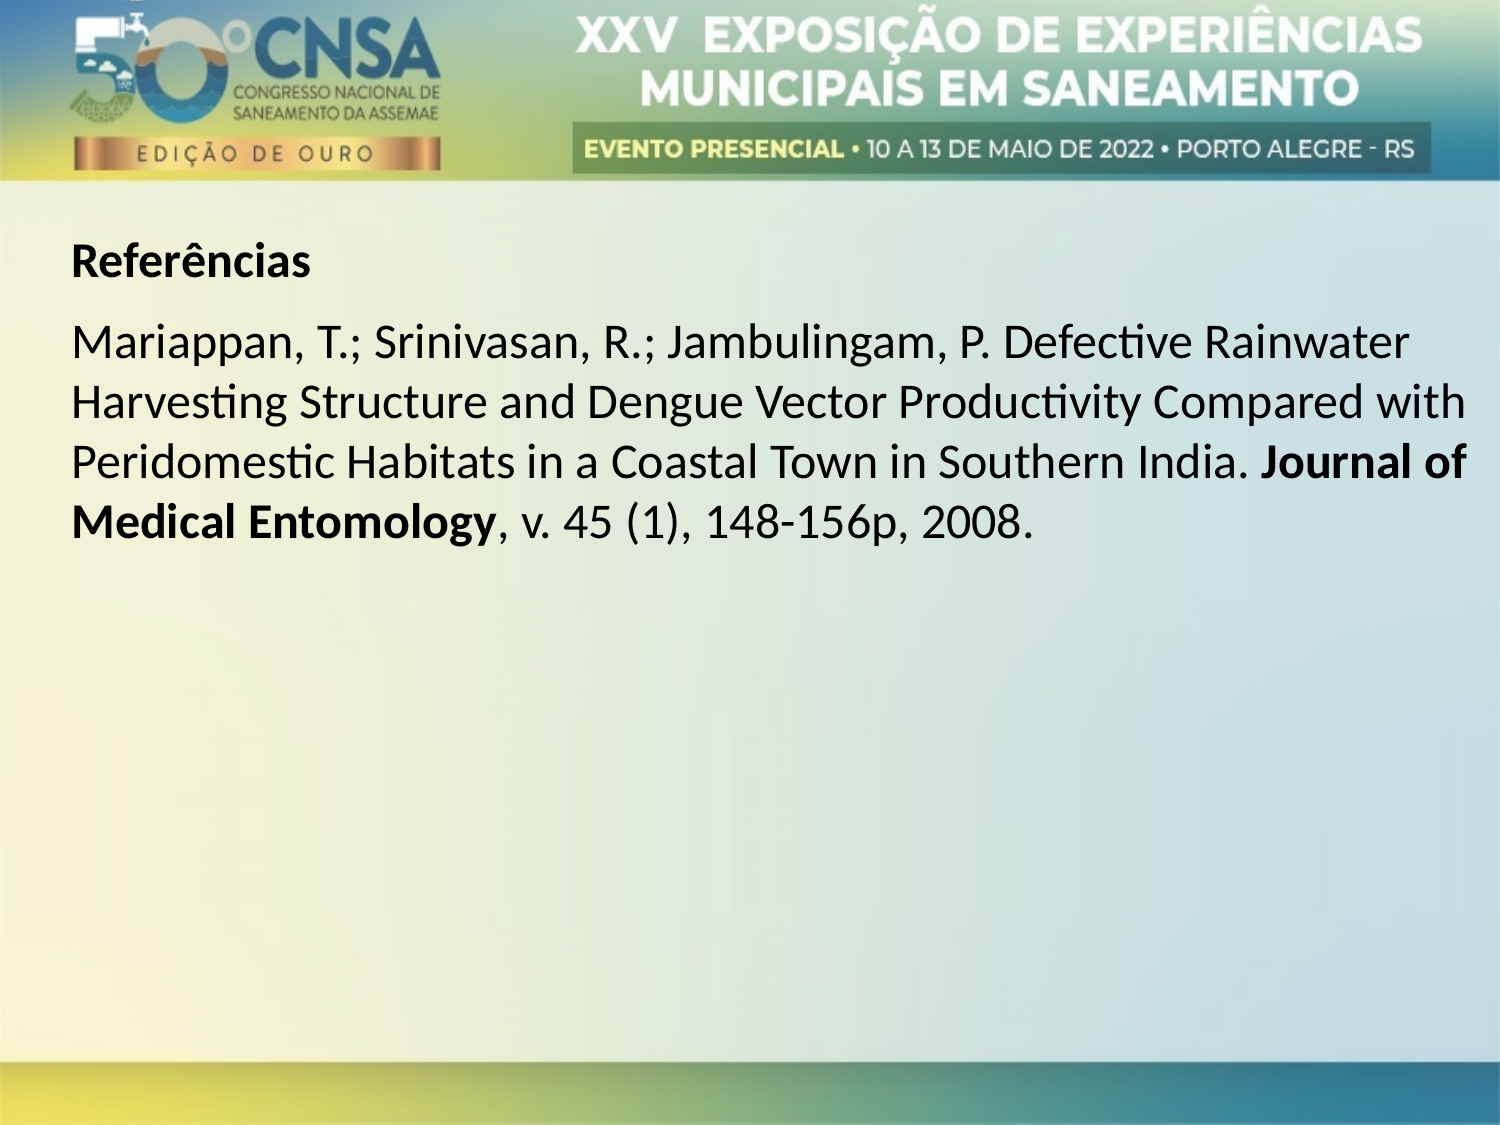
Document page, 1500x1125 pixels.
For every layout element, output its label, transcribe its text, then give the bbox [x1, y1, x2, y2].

subtitle Referências Mariappan, T.; Srinivasan, R.; Jambulingam, P. Defective Rainwater Harvesting Structure and Dengue Vector Productivity Compared with Peridomestic Habitats in a Coastal Town in Southern India. Journal of Medical Entomology, v. 45 (1), 148-156p, 2008. [56, 226, 1500, 936]
